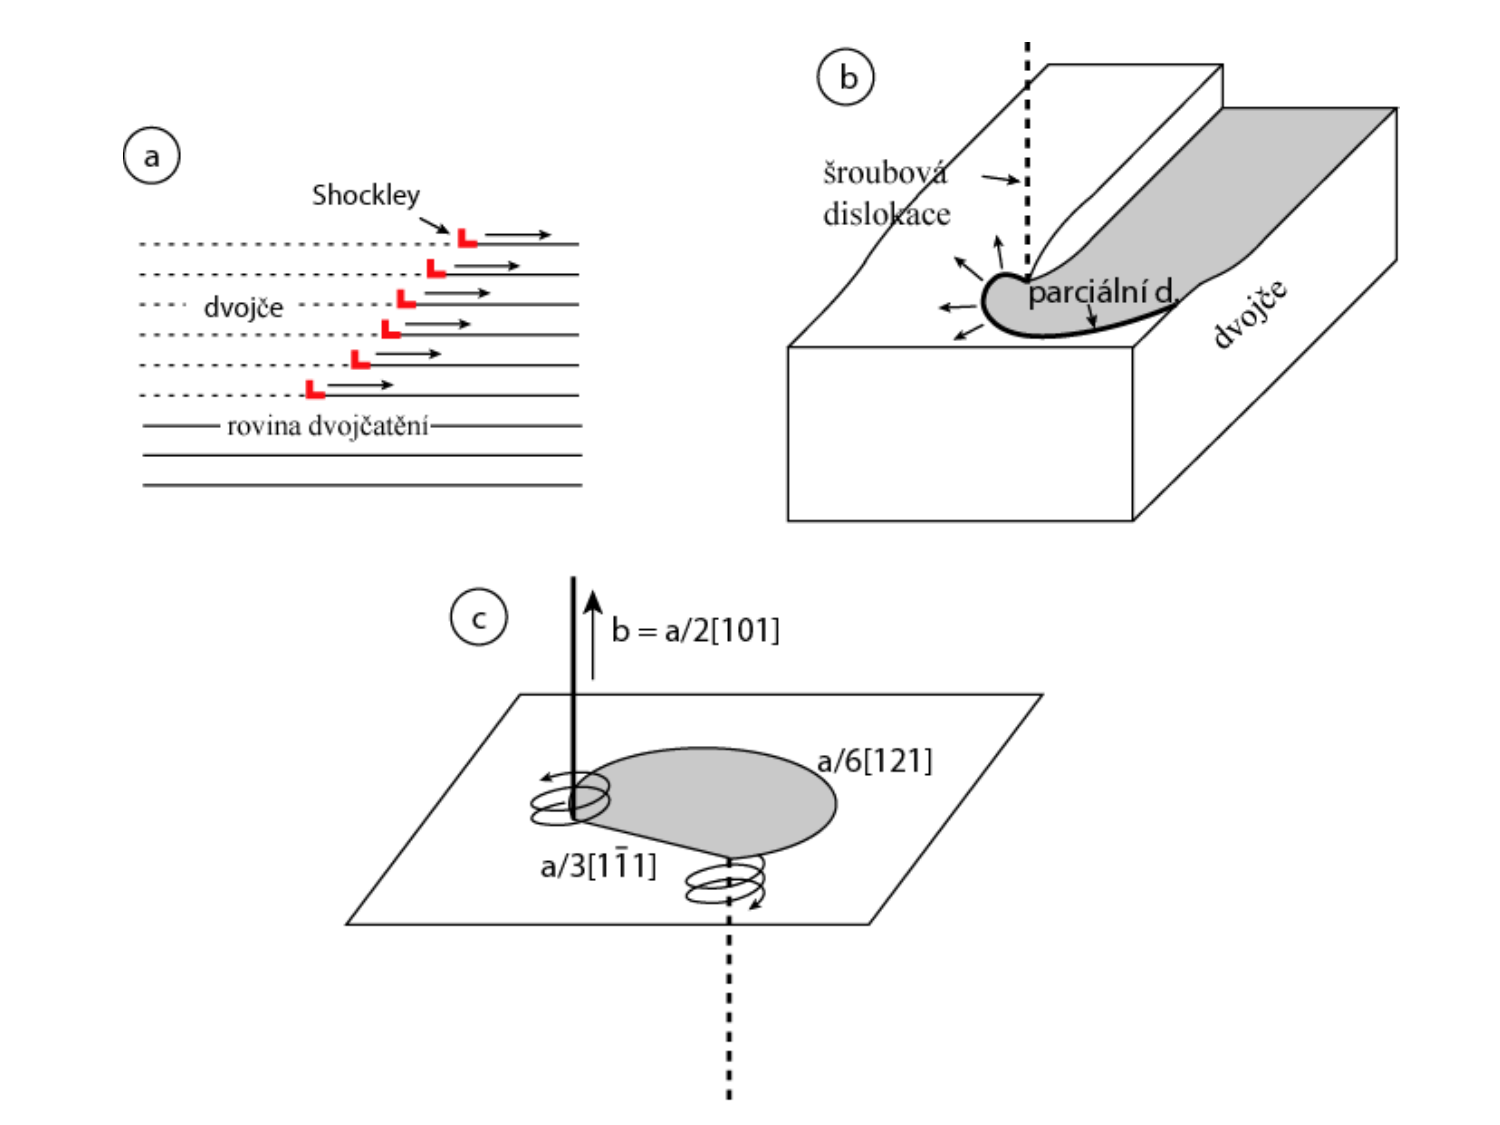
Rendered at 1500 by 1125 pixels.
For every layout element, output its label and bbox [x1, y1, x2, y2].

picture [123, 42, 1400, 1102]
